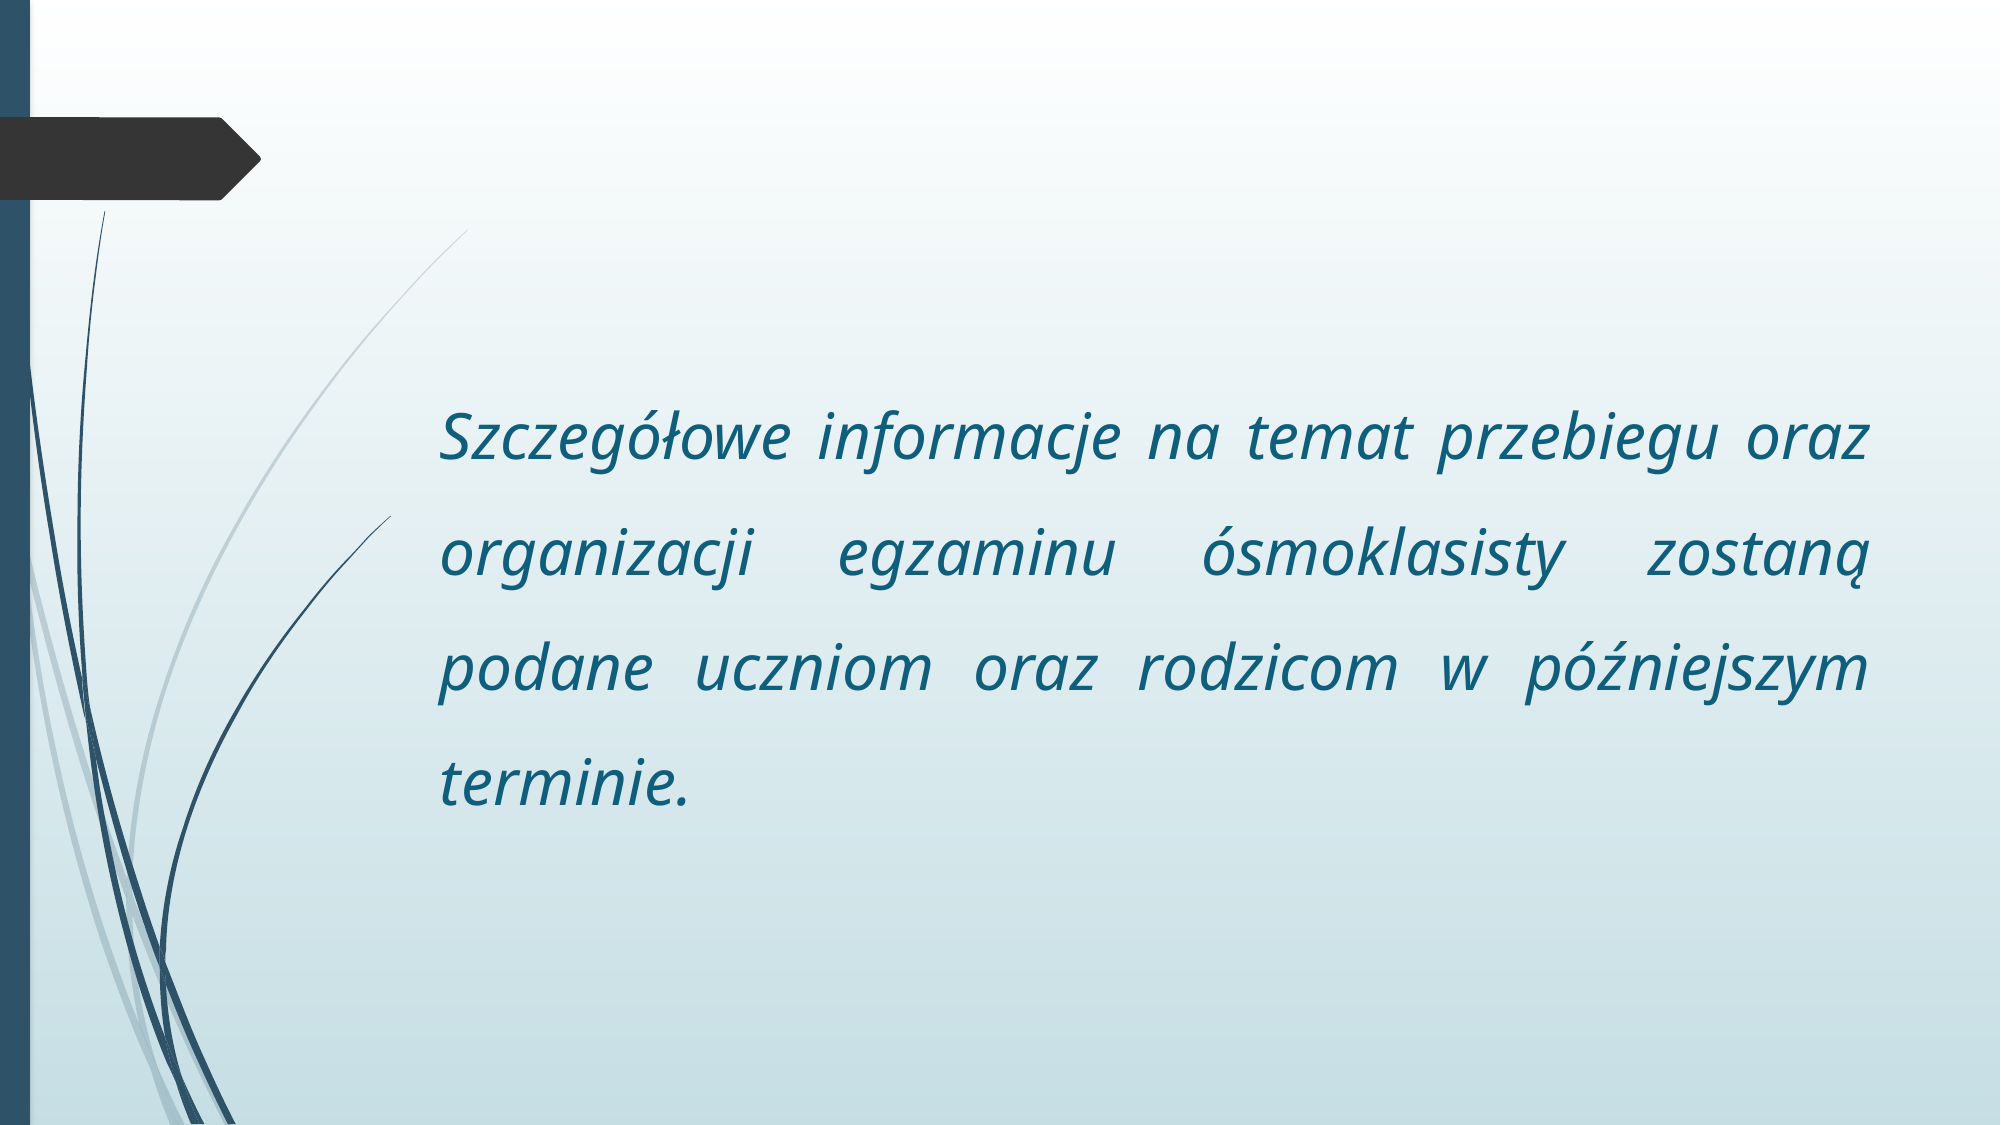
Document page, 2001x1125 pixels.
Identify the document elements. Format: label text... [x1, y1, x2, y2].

list Szczegółowe informacje na temat przebiegu oraz organizacji egzaminu ósmoklasisty zostaną podane uczniom oraz rodzicom w późniejszym terminie. [424, 350, 1888, 830]
